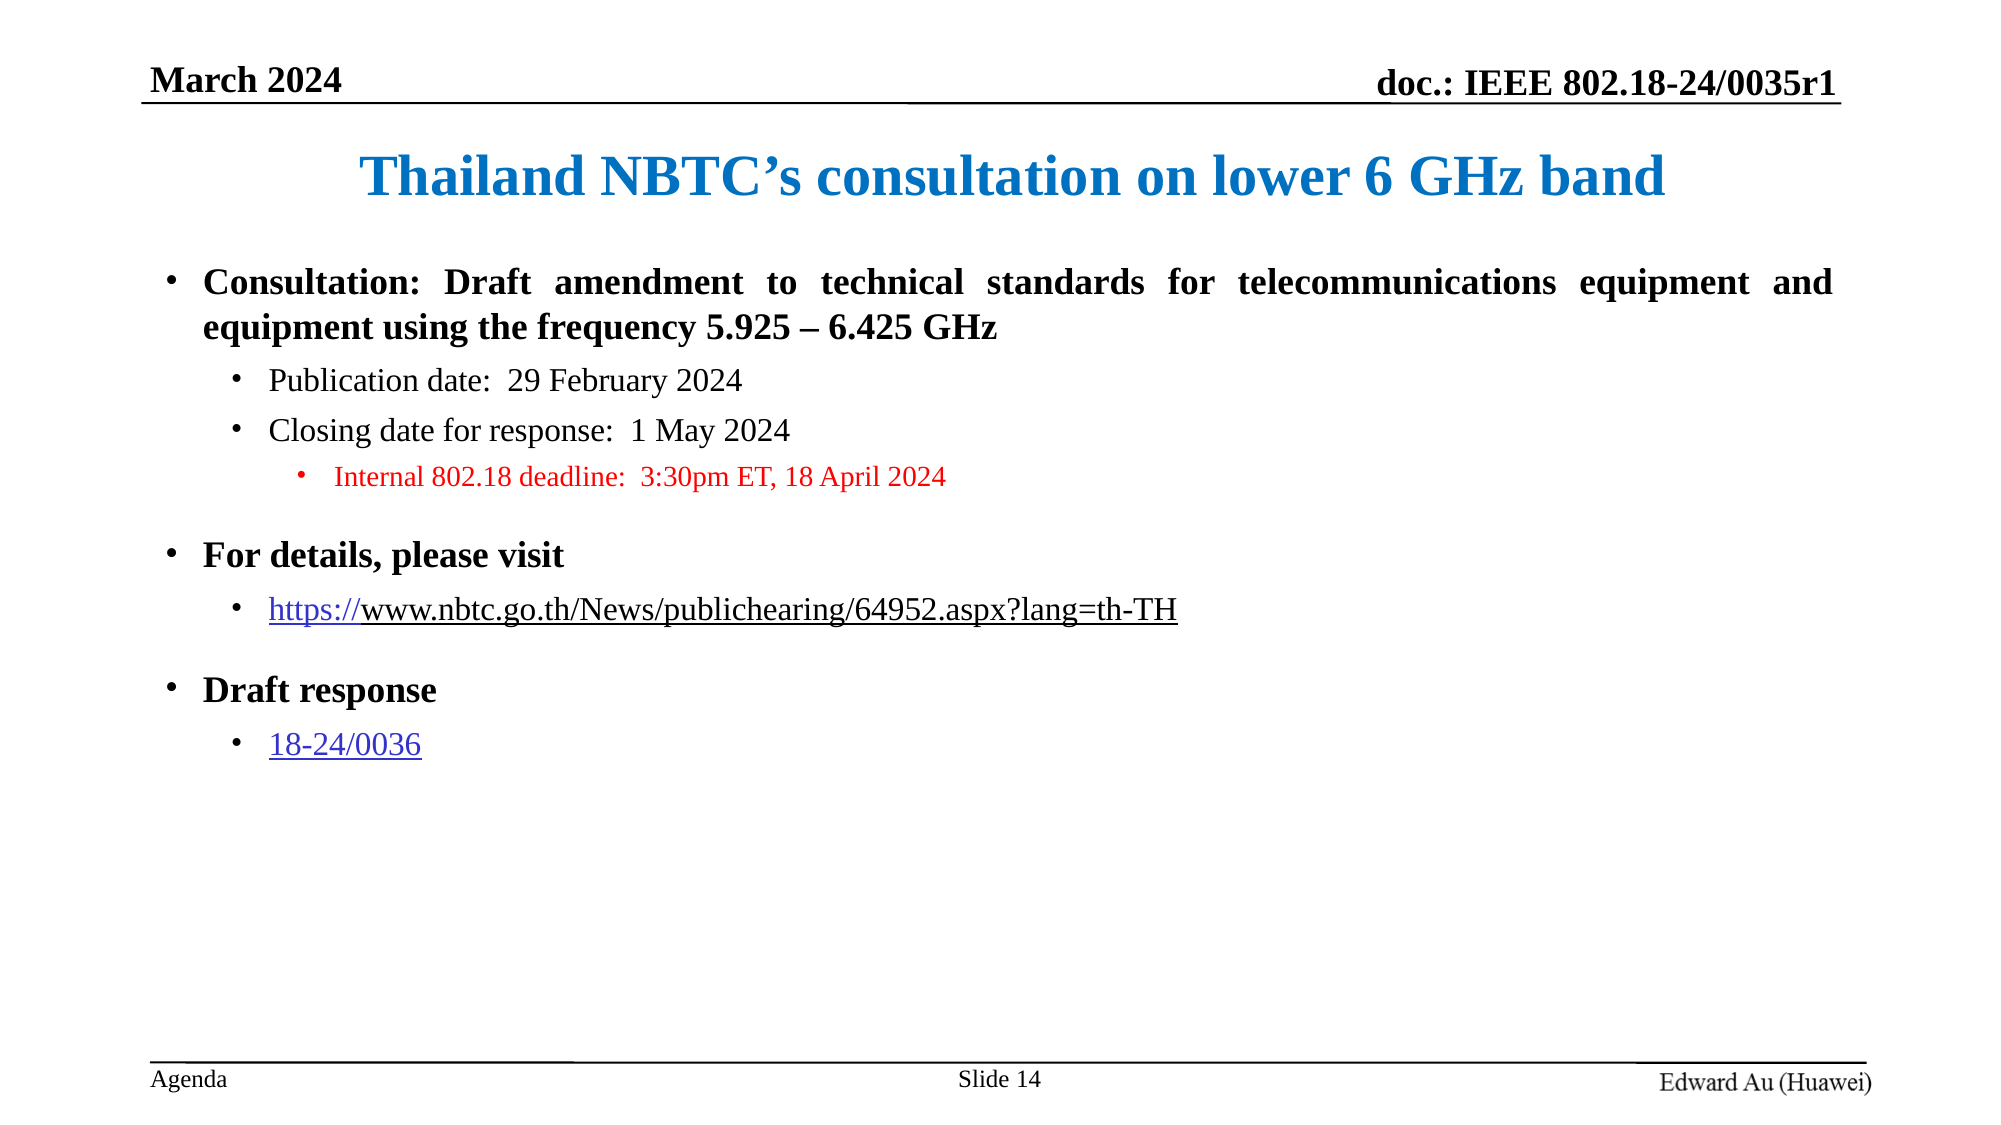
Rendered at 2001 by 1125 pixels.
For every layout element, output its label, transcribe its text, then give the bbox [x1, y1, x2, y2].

list Consultation: Draft amendment to technical standards for telecommunications equipment and equipment using the frequency 5.925 – 6.425 GHz Publication date: 29 February 2024 Closing date for response: 1 May 2024 Internal 802.18 deadline: 3:30pm ET, 18 April 2024 For details, please visit https://www.nbtc.go.th/News/publichearing/64952.aspx?lang=th-TH Draft response 18-24/0036 [149, 249, 1869, 925]
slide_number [149, 54, 651, 101]
picture [1174, 1058, 1887, 1113]
title Thailand NBTC’s consultation on lower 6 GHz band [162, 99, 1864, 246]
slide_number Slide 14 [933, 1061, 1067, 1123]
